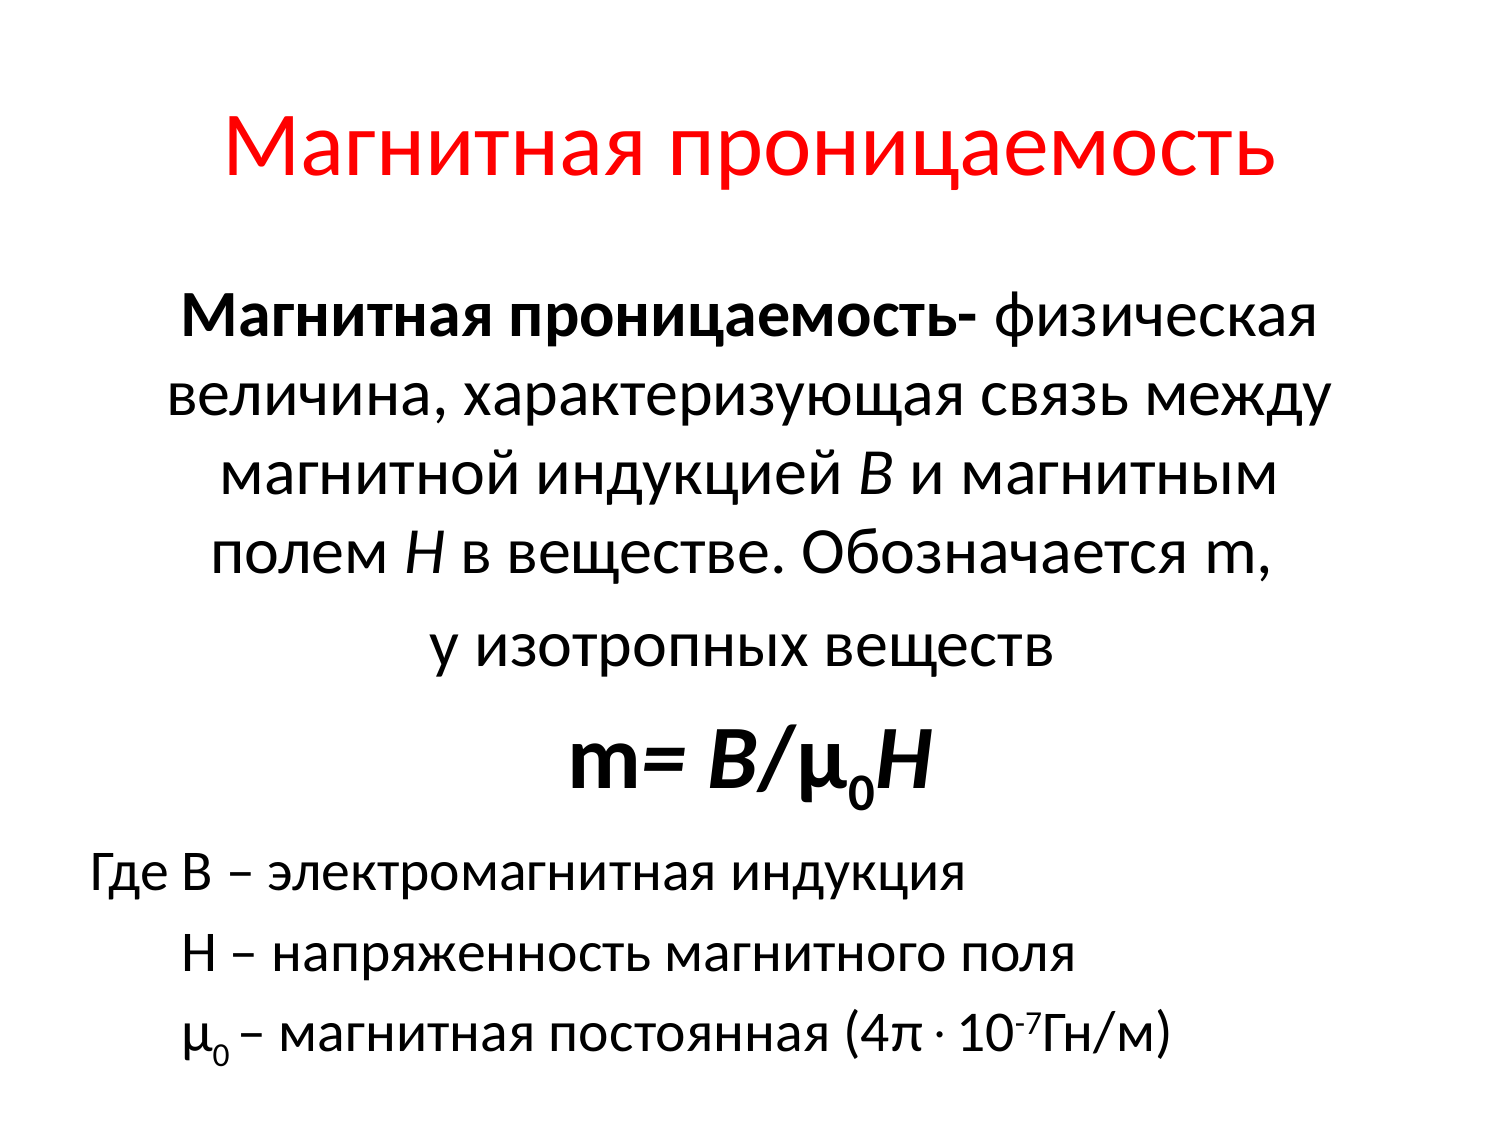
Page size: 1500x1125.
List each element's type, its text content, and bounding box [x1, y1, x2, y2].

list Магнитная проницаемость- физическая величина, характеризующая связь между магнитной индукцией В и магнитным полем Н в веществе. Обозначается m, у изотропных веществ m= В/μ0Н Где В – электромагнитная индукция Н – напряженность магнитного поля μ0 – магнитная постоянная (4π10-7Гн/м) [75, 262, 1425, 1083]
title Магнитная проницаемость [75, 45, 1425, 233]
